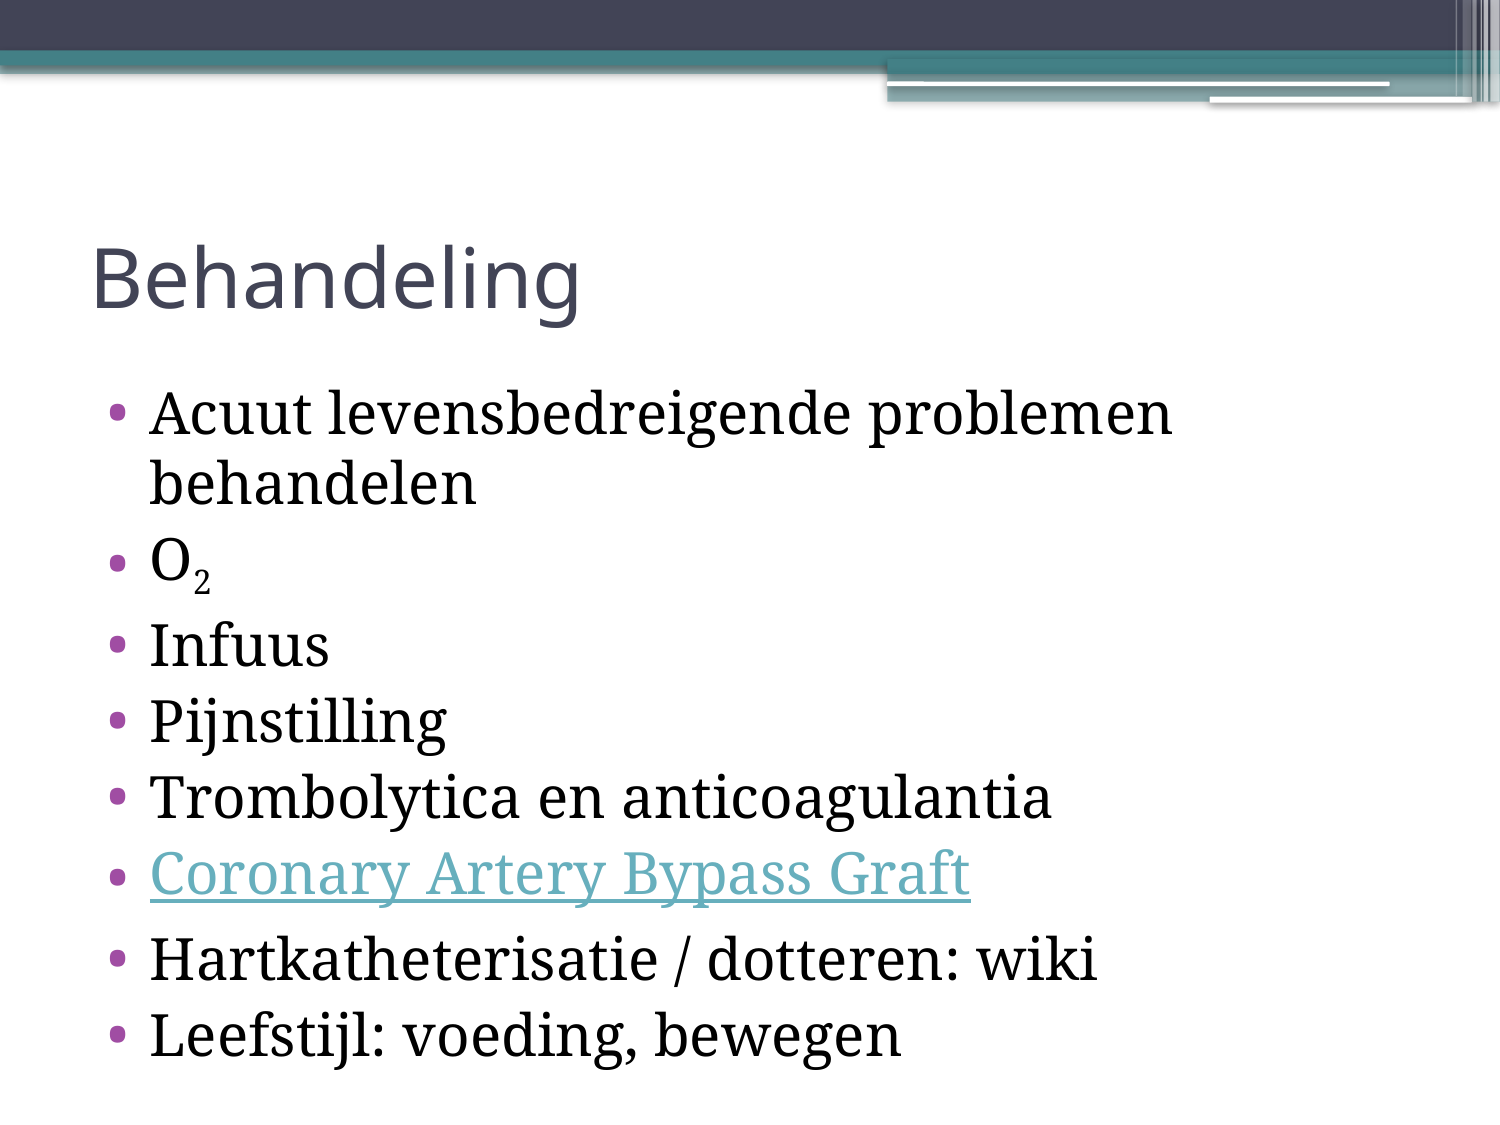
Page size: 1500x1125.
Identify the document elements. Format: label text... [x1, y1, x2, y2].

list Acuut levensbedreigende problemen behandelen O2 Infuus Pijnstilling Trombolytica en anticoagulantia Coronary Artery Bypass Graft Hartkatheterisatie / dotteren: wiki Leefstijl: voeding, bewegen [75, 368, 1425, 1079]
title Behandeling [75, 187, 1425, 363]
